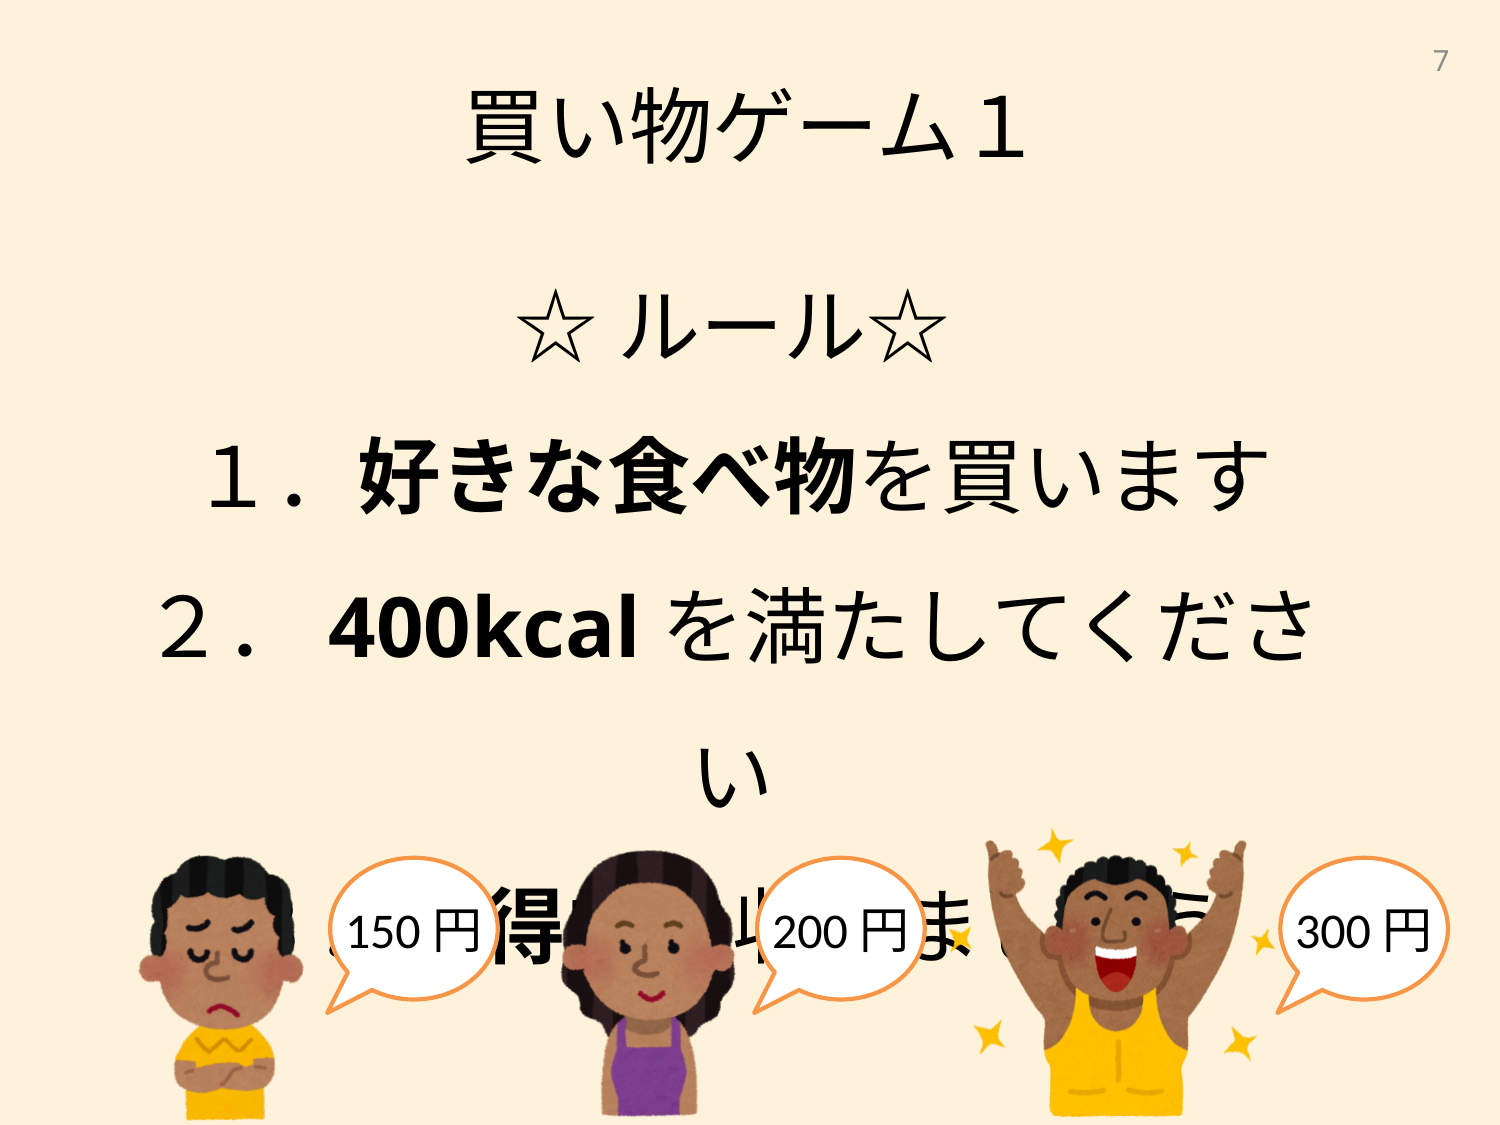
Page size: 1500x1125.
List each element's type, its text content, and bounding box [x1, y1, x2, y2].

text_box ☆ルール☆ １．好きな食べ物を買います ２．400kcalを満たしてください ３．所得内に収めましょう [100, 167, 1365, 1071]
text_box 300円 [1289, 855, 1451, 1010]
picture [942, 822, 1285, 1125]
text_box 買い物ゲーム１ [6, 66, 1500, 168]
text_box 200円 [762, 855, 927, 1012]
slide_number 7 [1104, 42, 1450, 88]
picture [537, 837, 758, 1125]
picture [119, 846, 331, 1125]
text_box 150円 [335, 855, 500, 1012]
